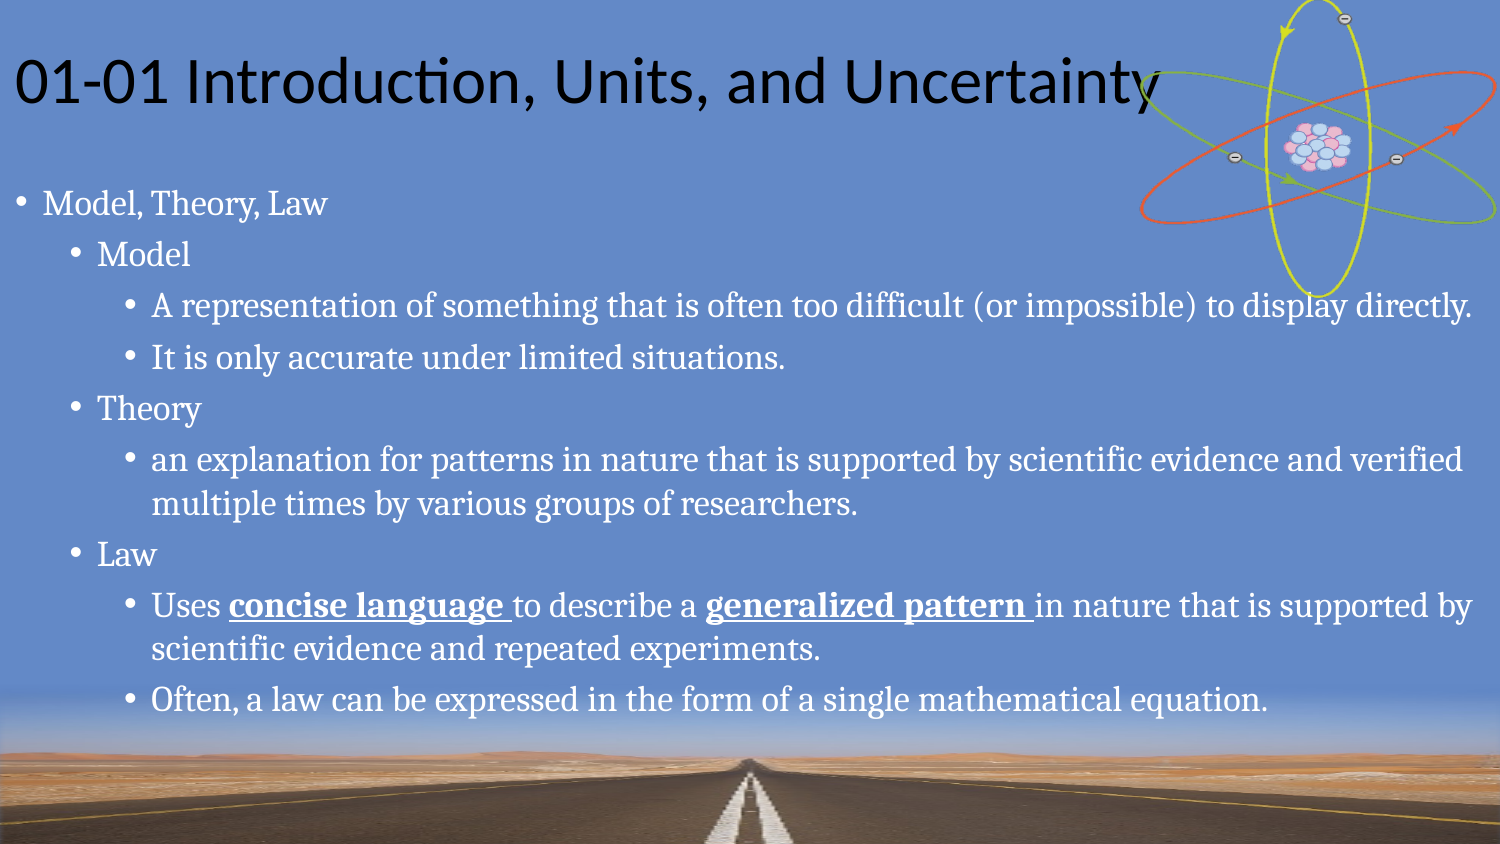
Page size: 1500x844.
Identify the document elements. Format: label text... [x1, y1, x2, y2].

list Model, Theory, Law Model A representation of something that is often too difficult (or impossible) to display directly. It is only accurate under limited situations. Theory an explanation for patterns in nature that is supported by scientific evidence and verified multiple times by various groups of researchers. Law Uses concise language to describe a generalized pattern in nature that is supported by scientific evidence and repeated experiments. Often, a law can be expressed in the form of a single mathematical equation. [0, 171, 1500, 760]
picture [0, 760, 1500, 844]
picture [1137, 0, 1499, 300]
title 01-01 Introduction, Units, and Uncertainty [0, 0, 1137, 164]
